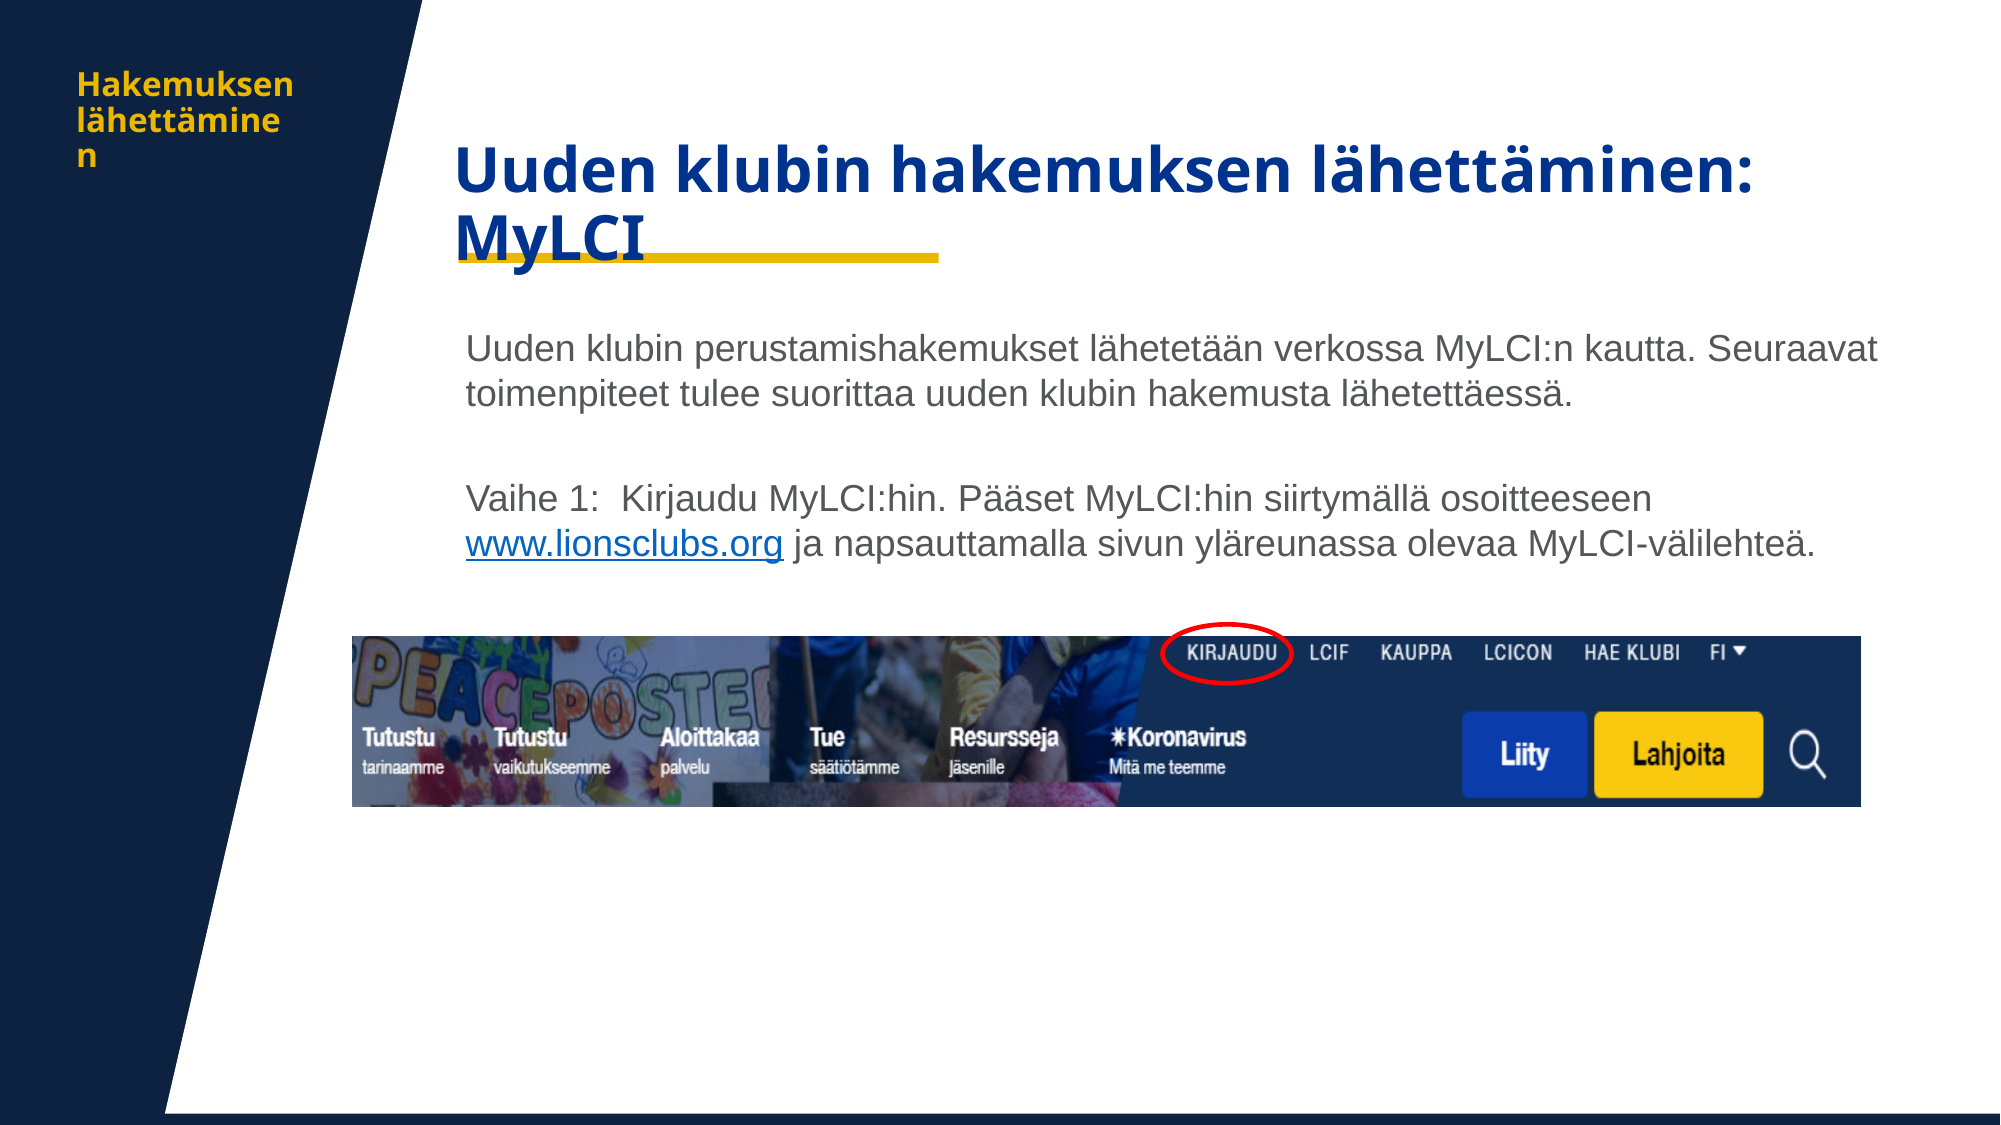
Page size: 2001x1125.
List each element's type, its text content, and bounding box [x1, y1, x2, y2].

text_box [1173, 623, 1281, 636]
text_box Uuden klubin perustamishakemukset lähetetään verkossa MyLCI:n kautta. Seuraavat toimenpiteet tulee suorittaa uuden klubin hakemusta lähetettäessä. Vaihe 1: Kirjaudu MyLCI:hin. Pääset MyLCI:hin siirtymällä osoitteeseen www.lionsclubs.org ja napsauttamalla sivun yläreunassa olevaa MyLCI-välilehteä. [450, 316, 1907, 1013]
text_box Uuden klubin hakemuksen lähettäminen: MyLCI [438, 131, 1919, 255]
text_box Hakemuksen lähettäminen [61, 60, 317, 219]
text_box [163, 0, 2000, 1115]
text_box [458, 255, 939, 263]
text_box 10 [1892, 1049, 2000, 1125]
picture [351, 636, 1861, 807]
text_box aa [0, 0, 1892, 1125]
